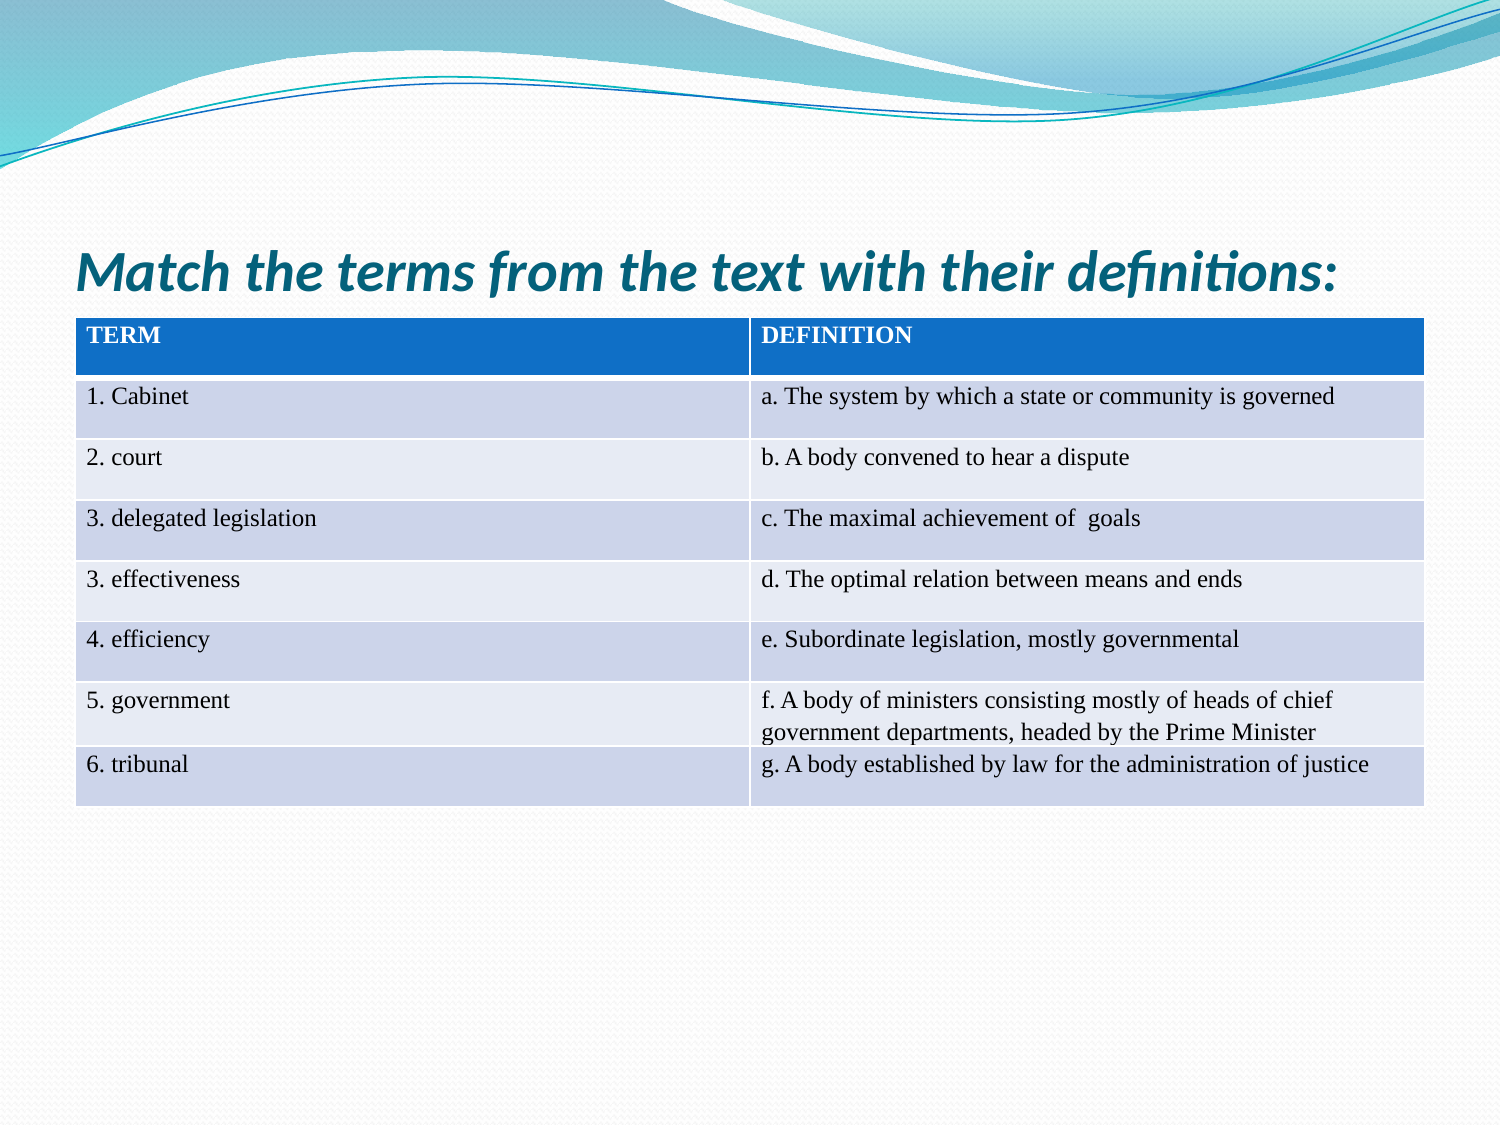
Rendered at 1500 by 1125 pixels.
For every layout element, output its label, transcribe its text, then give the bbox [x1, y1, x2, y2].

table_cell 2. court [76, 440, 749, 499]
table_cell 3. delegated legislation [76, 501, 749, 560]
table_cell 4. efficiency [76, 622, 749, 681]
table_cell f. A body of ministers consisting mostly of heads of chief government departments, headed by the Prime Minister [751, 683, 1424, 745]
table_header DEFINITION [751, 318, 1424, 375]
table_cell a. The system by which a state or community is governed [751, 381, 1424, 438]
table_cell 1. Cabinet [76, 381, 749, 438]
table_cell 6. tribunal [76, 747, 749, 806]
table_cell c. The maximal achievement of goals [751, 501, 1424, 560]
table_cell e. Subordinate legislation, mostly governmental [751, 622, 1424, 681]
table_cell b. A body convened to hear a dispute [751, 440, 1424, 499]
table_cell g. A body established by law for the administration of justice [751, 747, 1424, 806]
table_cell 3. effectiveness [76, 562, 749, 621]
table_header TERM [76, 318, 749, 375]
table_cell d. The optimal relation between means and ends [751, 562, 1424, 621]
title Match the terms from the text with their definitions: [75, 115, 1425, 303]
table_cell 5. government [76, 683, 749, 745]
